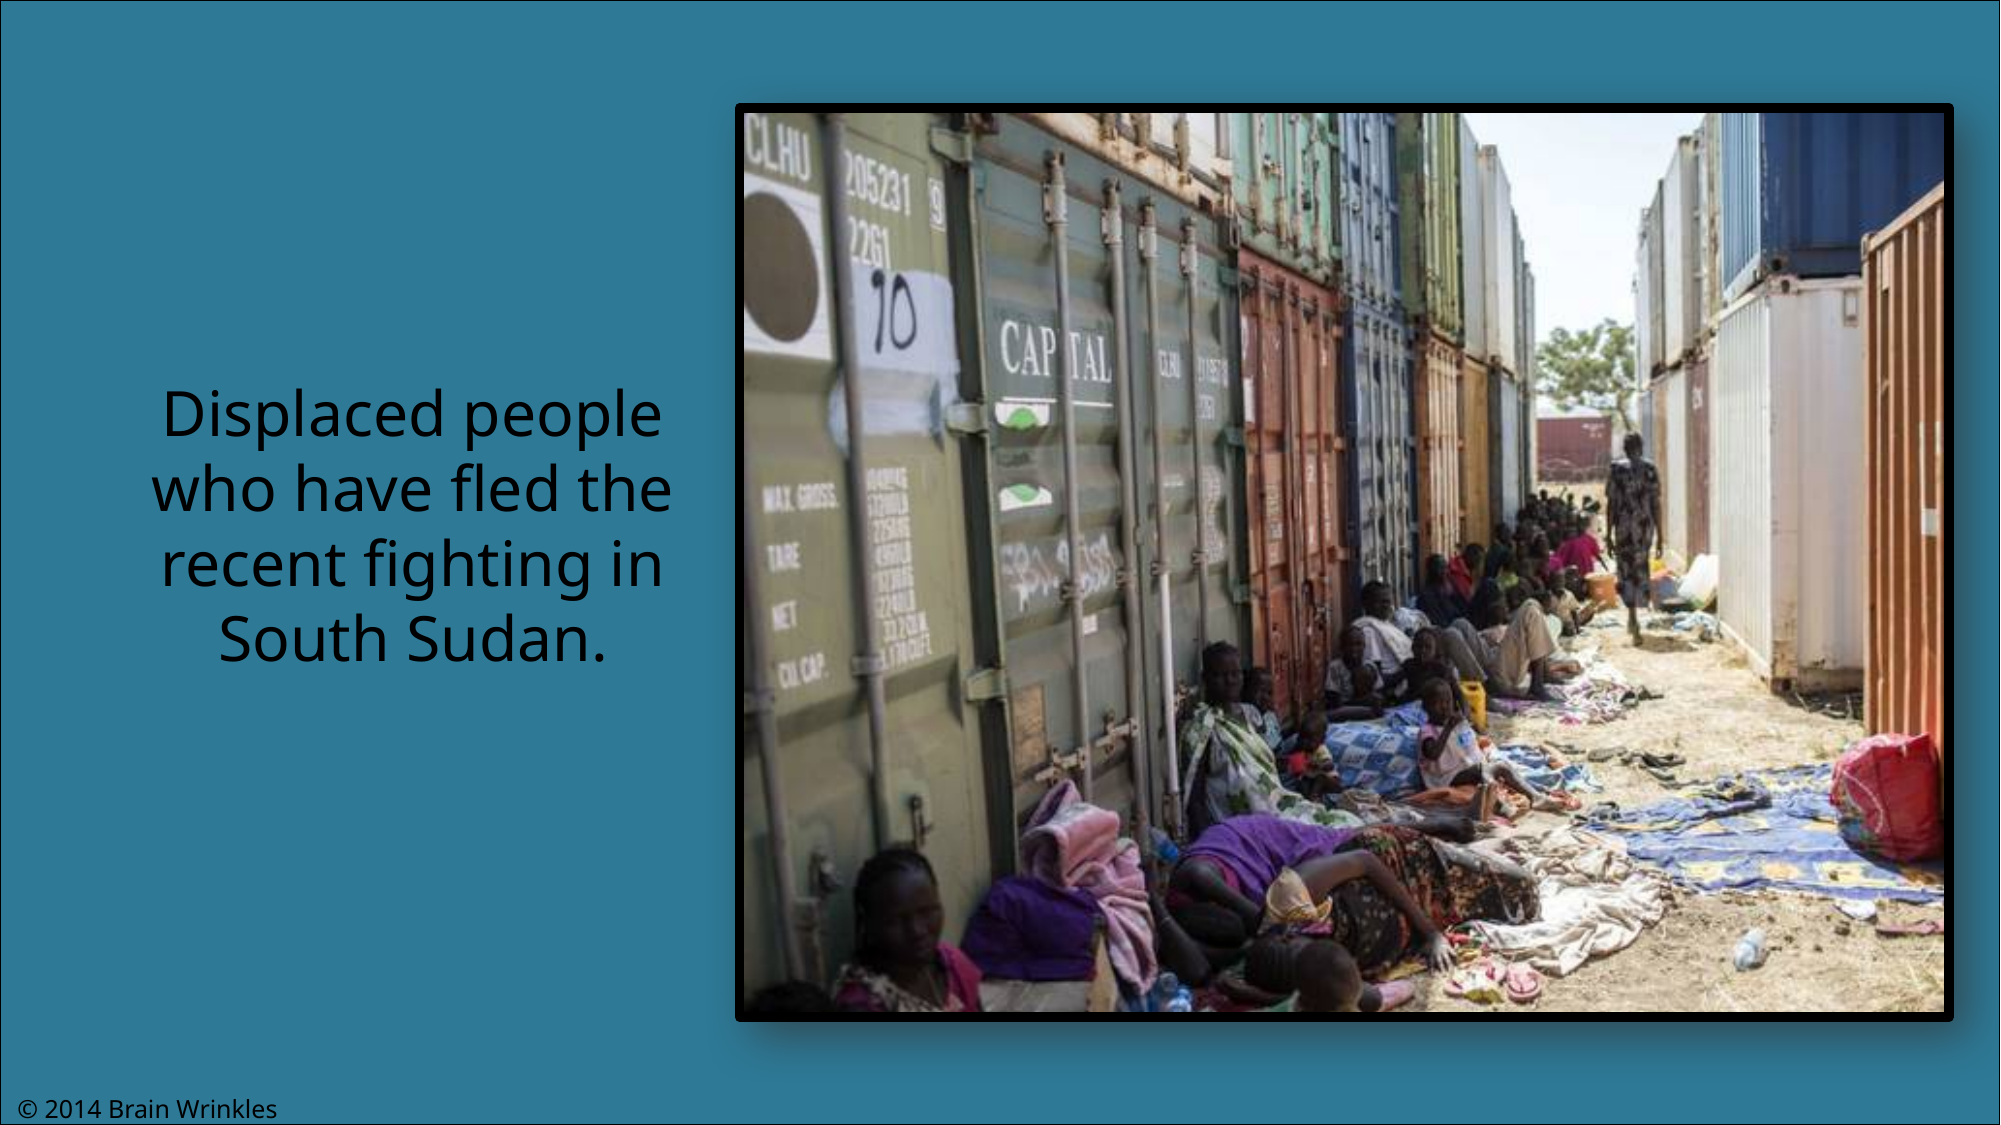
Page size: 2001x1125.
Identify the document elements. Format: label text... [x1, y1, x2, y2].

text_box [0, 0, 2000, 1125]
text_box © 2014 Brain Wrinkles [2, 1086, 438, 1125]
text_box Displaced people who have fled the recent fighting in South Sudan. [82, 366, 717, 681]
picture [744, 112, 1945, 1013]
